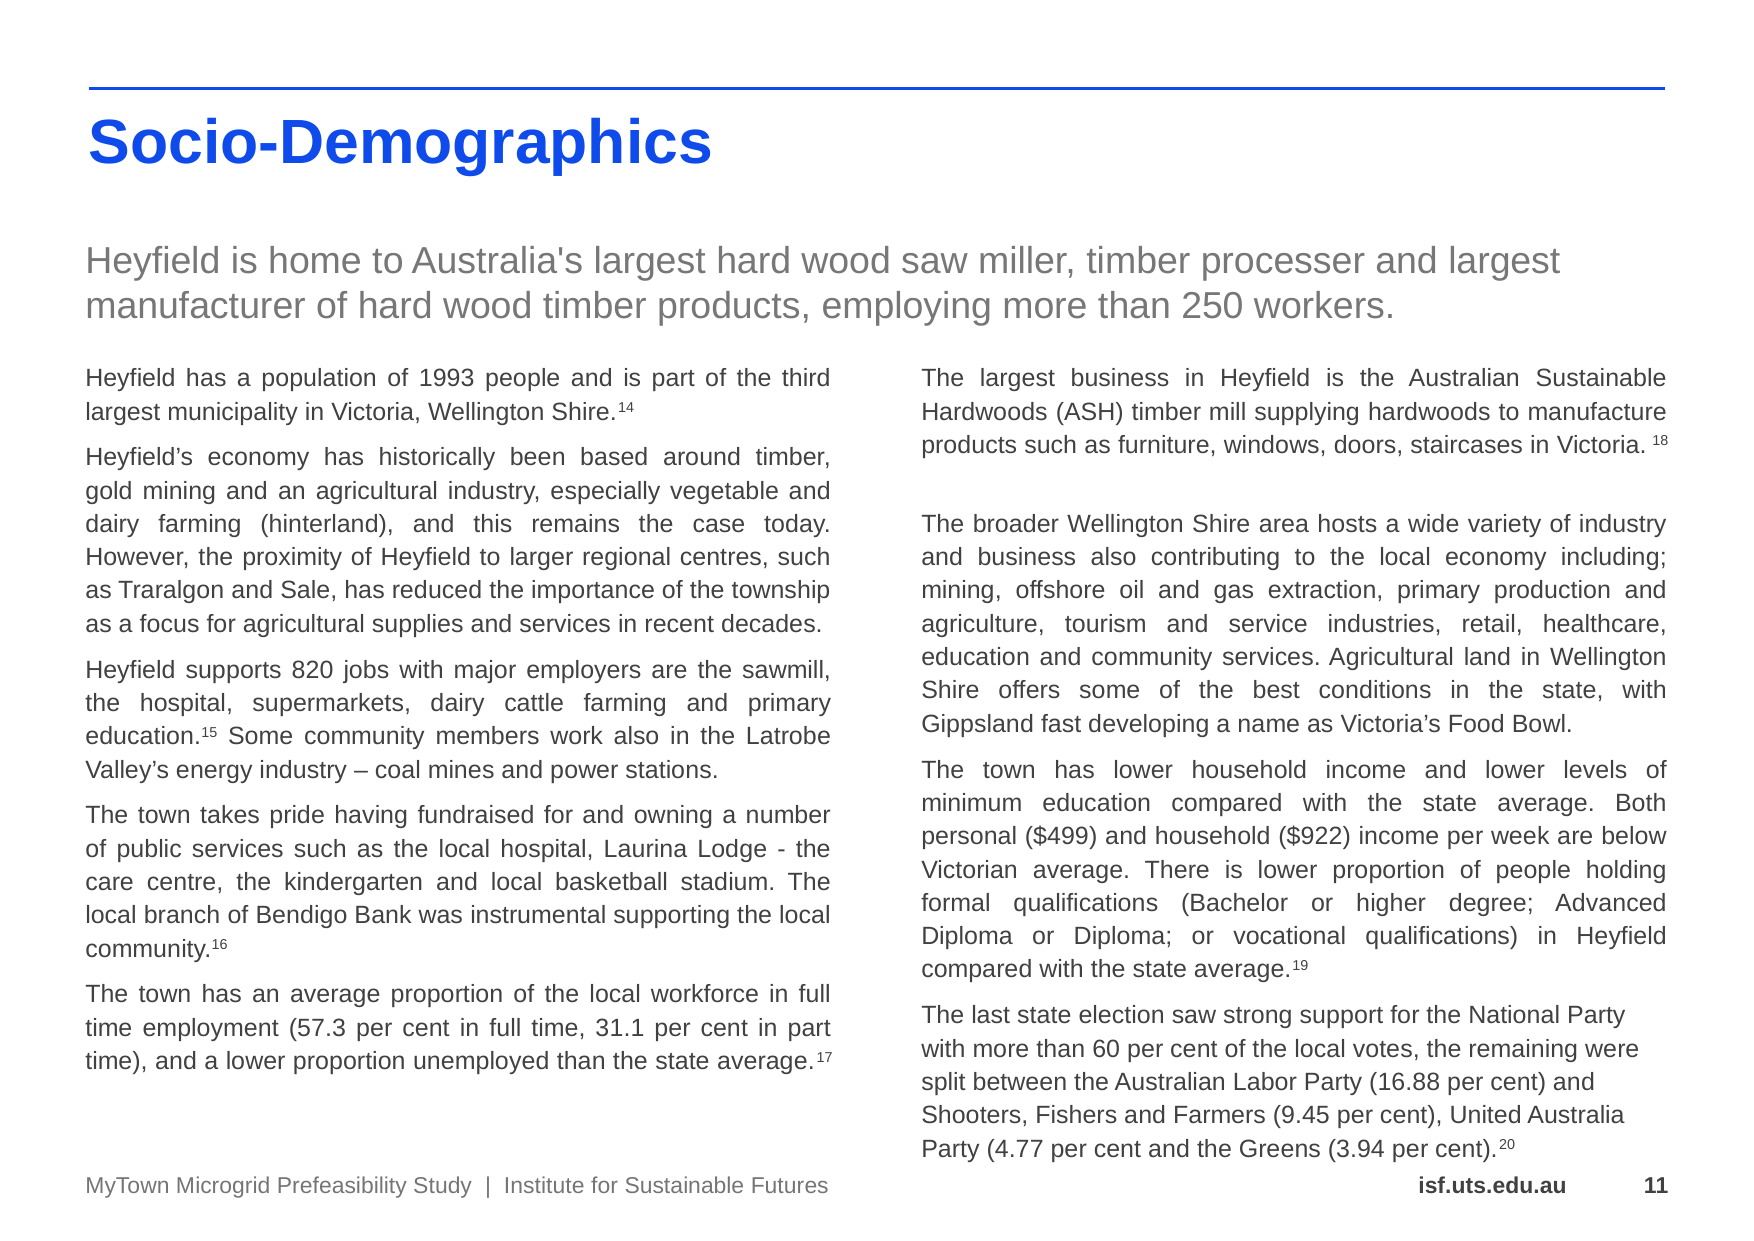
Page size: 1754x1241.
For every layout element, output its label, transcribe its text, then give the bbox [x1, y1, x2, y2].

slide_number 11 [1598, 1161, 1669, 1209]
footer MyTown Microgrid Prefeasibility Study | Institute for Sustainable Futures [85, 1161, 877, 1209]
list Heyfield has a population of 1993 people and is part of the third largest municipality in Victoria, Wellington Shire.14 Heyfield’s economy has historically been based around timber, gold mining and an agricultural industry, especially vegetable and dairy farming (hinterland), and this remains the case today. However, the proximity of Heyfield to larger regional centres, such as Traralgon and Sale, has reduced the importance of the township as a focus for agricultural supplies and services in recent decades. Heyfield supports 820 jobs with major employers are the sawmill, the hospital, supermarkets, dairy cattle farming and primary education.15 Some community members work also in the Latrobe Valley’s energy industry – coal mines and power stations. The town takes pride having fundraised for and owning a number of public services such as the local hospital, Laurina Lodge - the care centre, the kindergarten and local basketball stadium. The local branch of Bendigo Bank was instrumental supporting the local community.16 The town has an average proportion of the local workforce in full time employment (57.3 per cent in full time, 31.1 per cent in part time), and a lower proportion unemployed than the state average.17 The largest business in Heyfield is the Australian Sustainable Hardwoods (ASH) timber mill supplying hardwoods to manufacture products such as furniture, windows, doors, staircases in Victoria. 18 The broader Wellington Shire area hosts a wide variety of industry and business also contributing to the local economy including; mining, offshore oil and gas extraction, primary production and agriculture, tourism and service industries, retail, healthcare, education and community services. Agricultural land in Wellington Shire offers some of the best conditions in the state, with Gippsland fast developing a name as Victoria’s Food Bowl. The town has lower household income and lower levels of minimum education compared with the state average. Both personal ($499) and household ($922) income per week are below Victorian average. There is lower proportion of people holding formal qualifications (Bachelor or higher degree; Advanced Diploma or Diploma; or vocational qualifications) in Heyfield compared with the state average.19 The last state election saw strong support for the National Party with more than 60 per cent of the local votes, the remaining were split between the Australian Labor Party (16.88 per cent) and Shooters, Fishers and Farmers (9.45 per cent), United Australia Party (4.77 per cent and the Greens (3.94 per cent).20 [85, 358, 1669, 1123]
list Heyfield is home to Australia's largest hard wood saw miller, timber processer and largest manufacturer of hard wood timber products, employing more than 250 workers. [85, 236, 1669, 358]
title Socio-Demographics [88, 109, 1666, 192]
